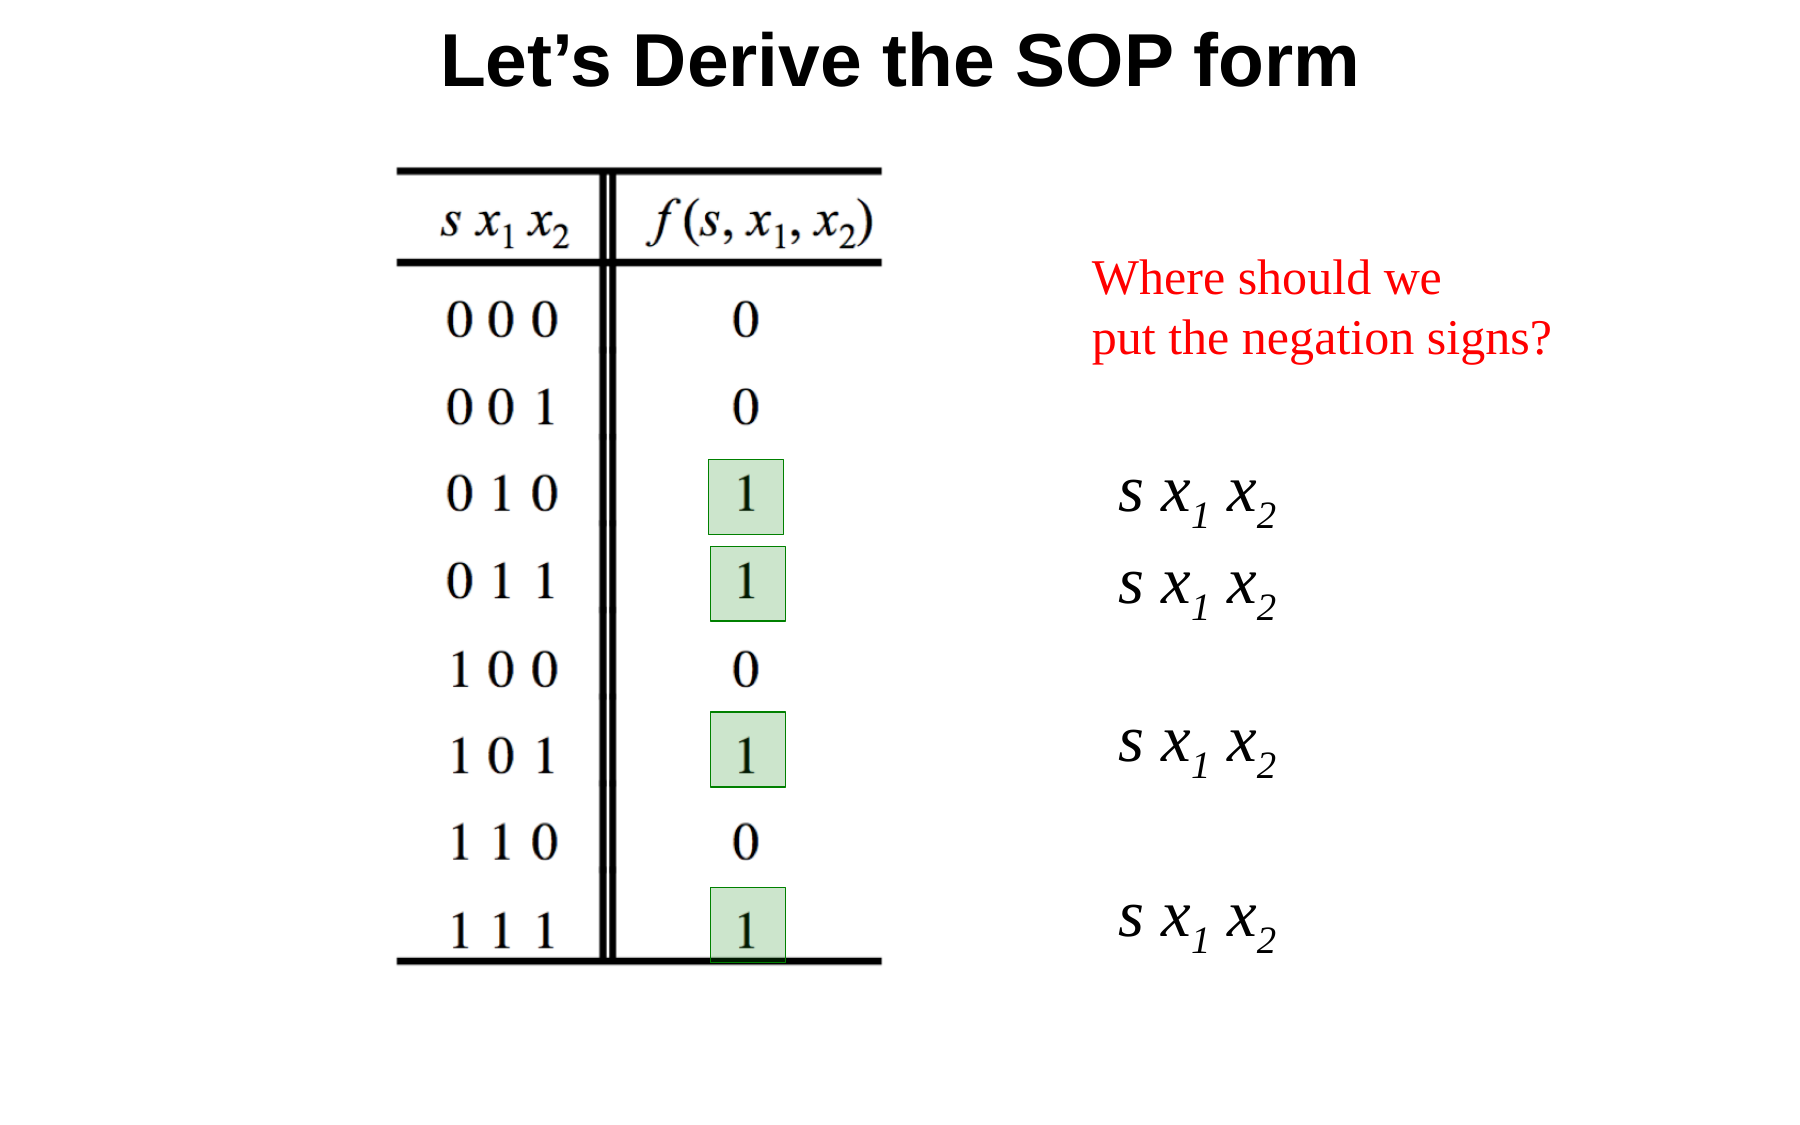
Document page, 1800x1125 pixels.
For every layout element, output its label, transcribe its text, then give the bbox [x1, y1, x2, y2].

text_box s x1 x2 [1103, 862, 1292, 969]
text_box Where should we put the negation signs? [1077, 237, 1568, 373]
text_box s x1 x2 [1103, 687, 1292, 794]
picture [387, 149, 895, 976]
title Let’s Derive the SOP form [150, 0, 1651, 113]
text_box s x1 x2 [1103, 437, 1292, 529]
text_box s x1 x2 [1103, 529, 1292, 635]
